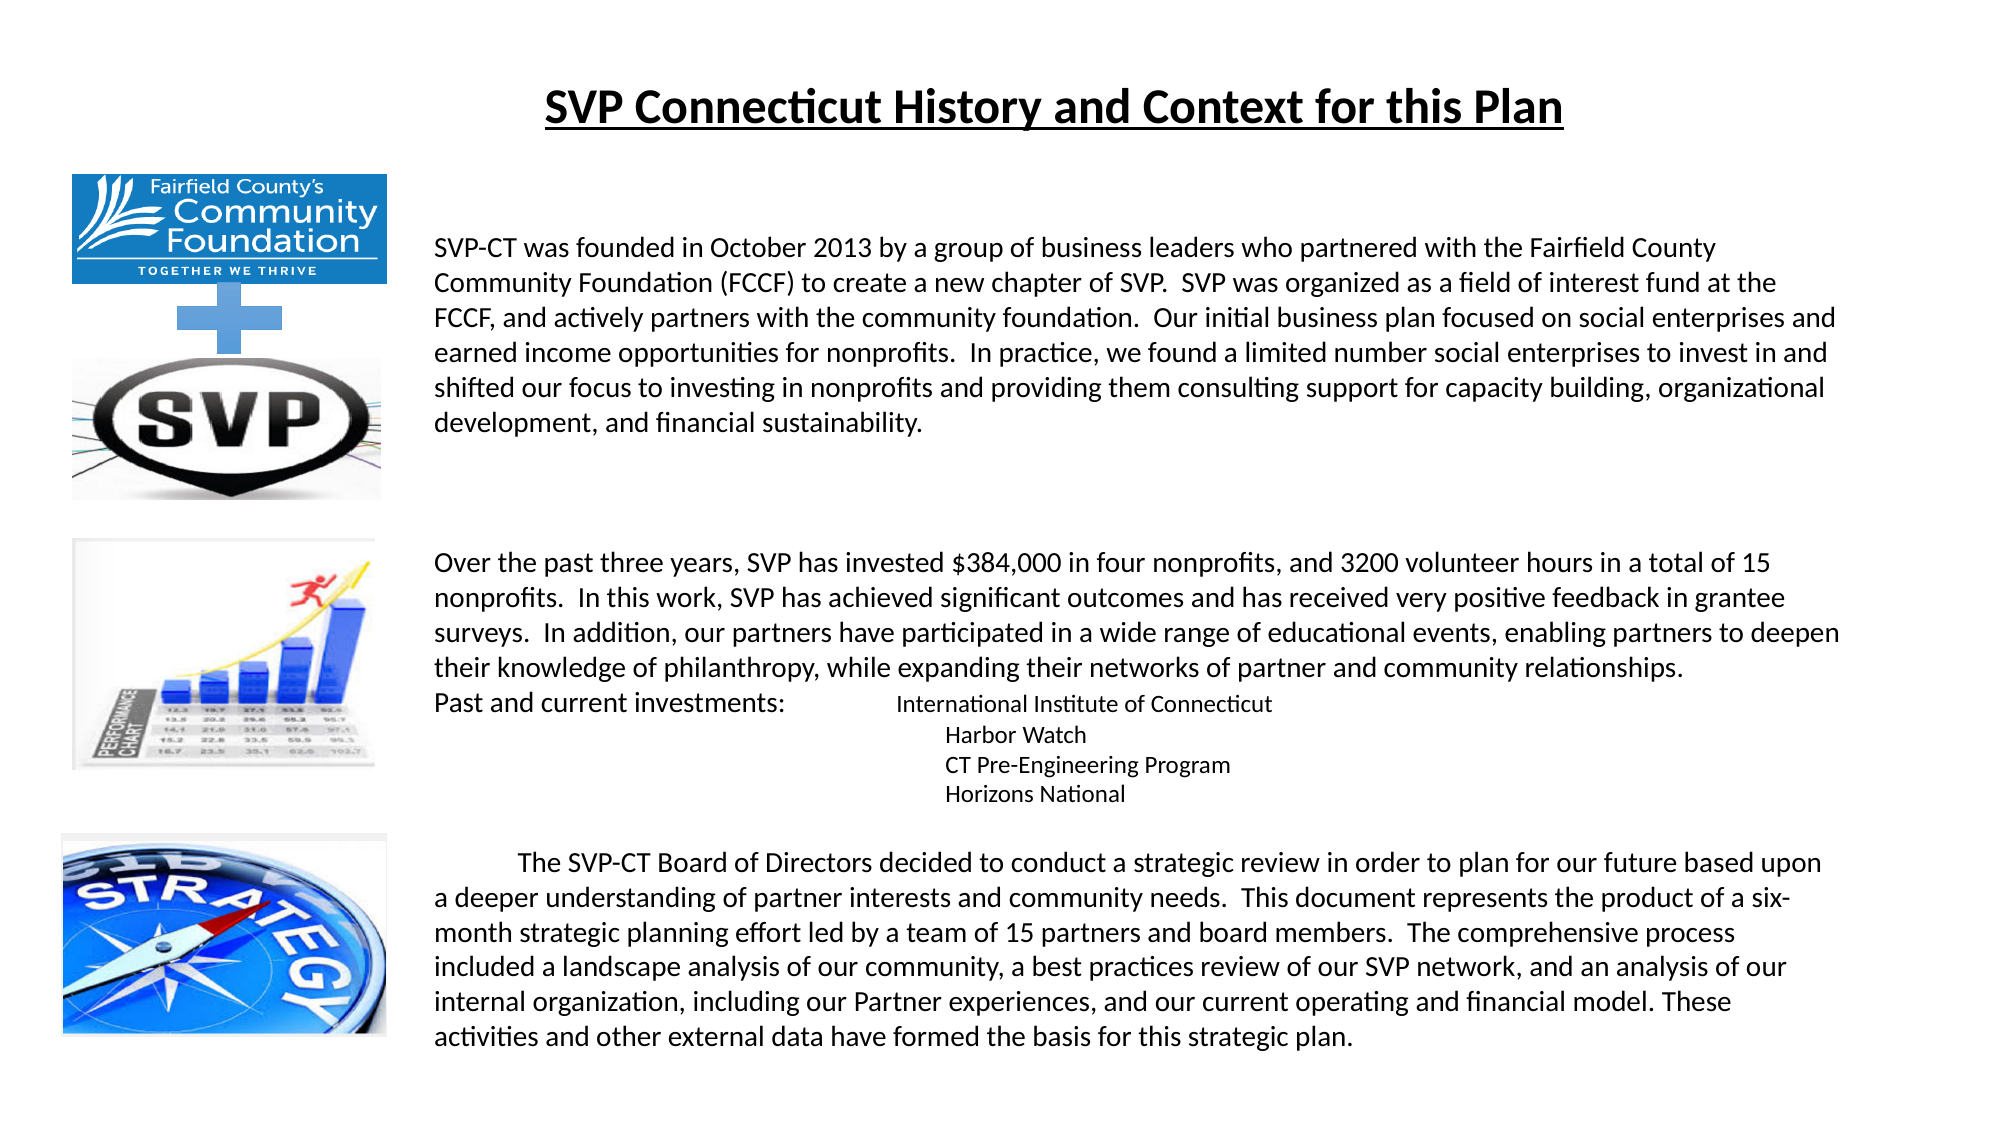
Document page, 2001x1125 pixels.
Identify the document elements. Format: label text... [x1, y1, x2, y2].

picture [72, 538, 375, 770]
picture [72, 174, 387, 284]
picture [61, 833, 387, 1037]
text_box SVP Connecticut History and Context for this Plan SVP-CT was founded in October 2013 by a group of business leaders who partnered with the Fairfield County Community Foundation (FCCF) to create a new chapter of SVP. SVP was organized as a field of interest fund at the FCCF, and actively partners with the community foundation. Our initial business plan focused on social enterprises and earned income opportunities for nonprofits. In practice, we found a limited number social enterprises to invest in and shifted our focus to investing in nonprofits and providing them consulting support for capacity building, organizational development, and financial sustainability. Over the past three years, SVP has invested $384,000 in four nonprofits, and 3200 volunteer hours in a total of 15 nonprofits. In this work, SVP has achieved significant outcomes and has received very positive feedback in grantee surveys. In addition, our partners have participated in a wide range of educational events, enabling partners to deepen their knowledge of philanthropy, while expanding their networks of partner and community relationships. Past and current investments: International Institute of Connecticut Harbor Watch CT Pre-Engineering Program Horizons National The SVP-CT Board of Directors decided to conduct a strategic review in order to plan for our future based upon a deeper understanding of partner interests and community needs. This document represents the product of a six-month strategic planning effort led by a team of 15 partners and board members. The comprehensive process included a landscape analysis of our community, a best practices review of our SVP network, and an analysis of our internal organization, including our Partner experiences, and our current operating and financial model. These activities and other external data have formed the basis for this strategic plan. [419, 0, 1857, 1060]
picture [72, 358, 381, 500]
text_box [177, 284, 282, 354]
